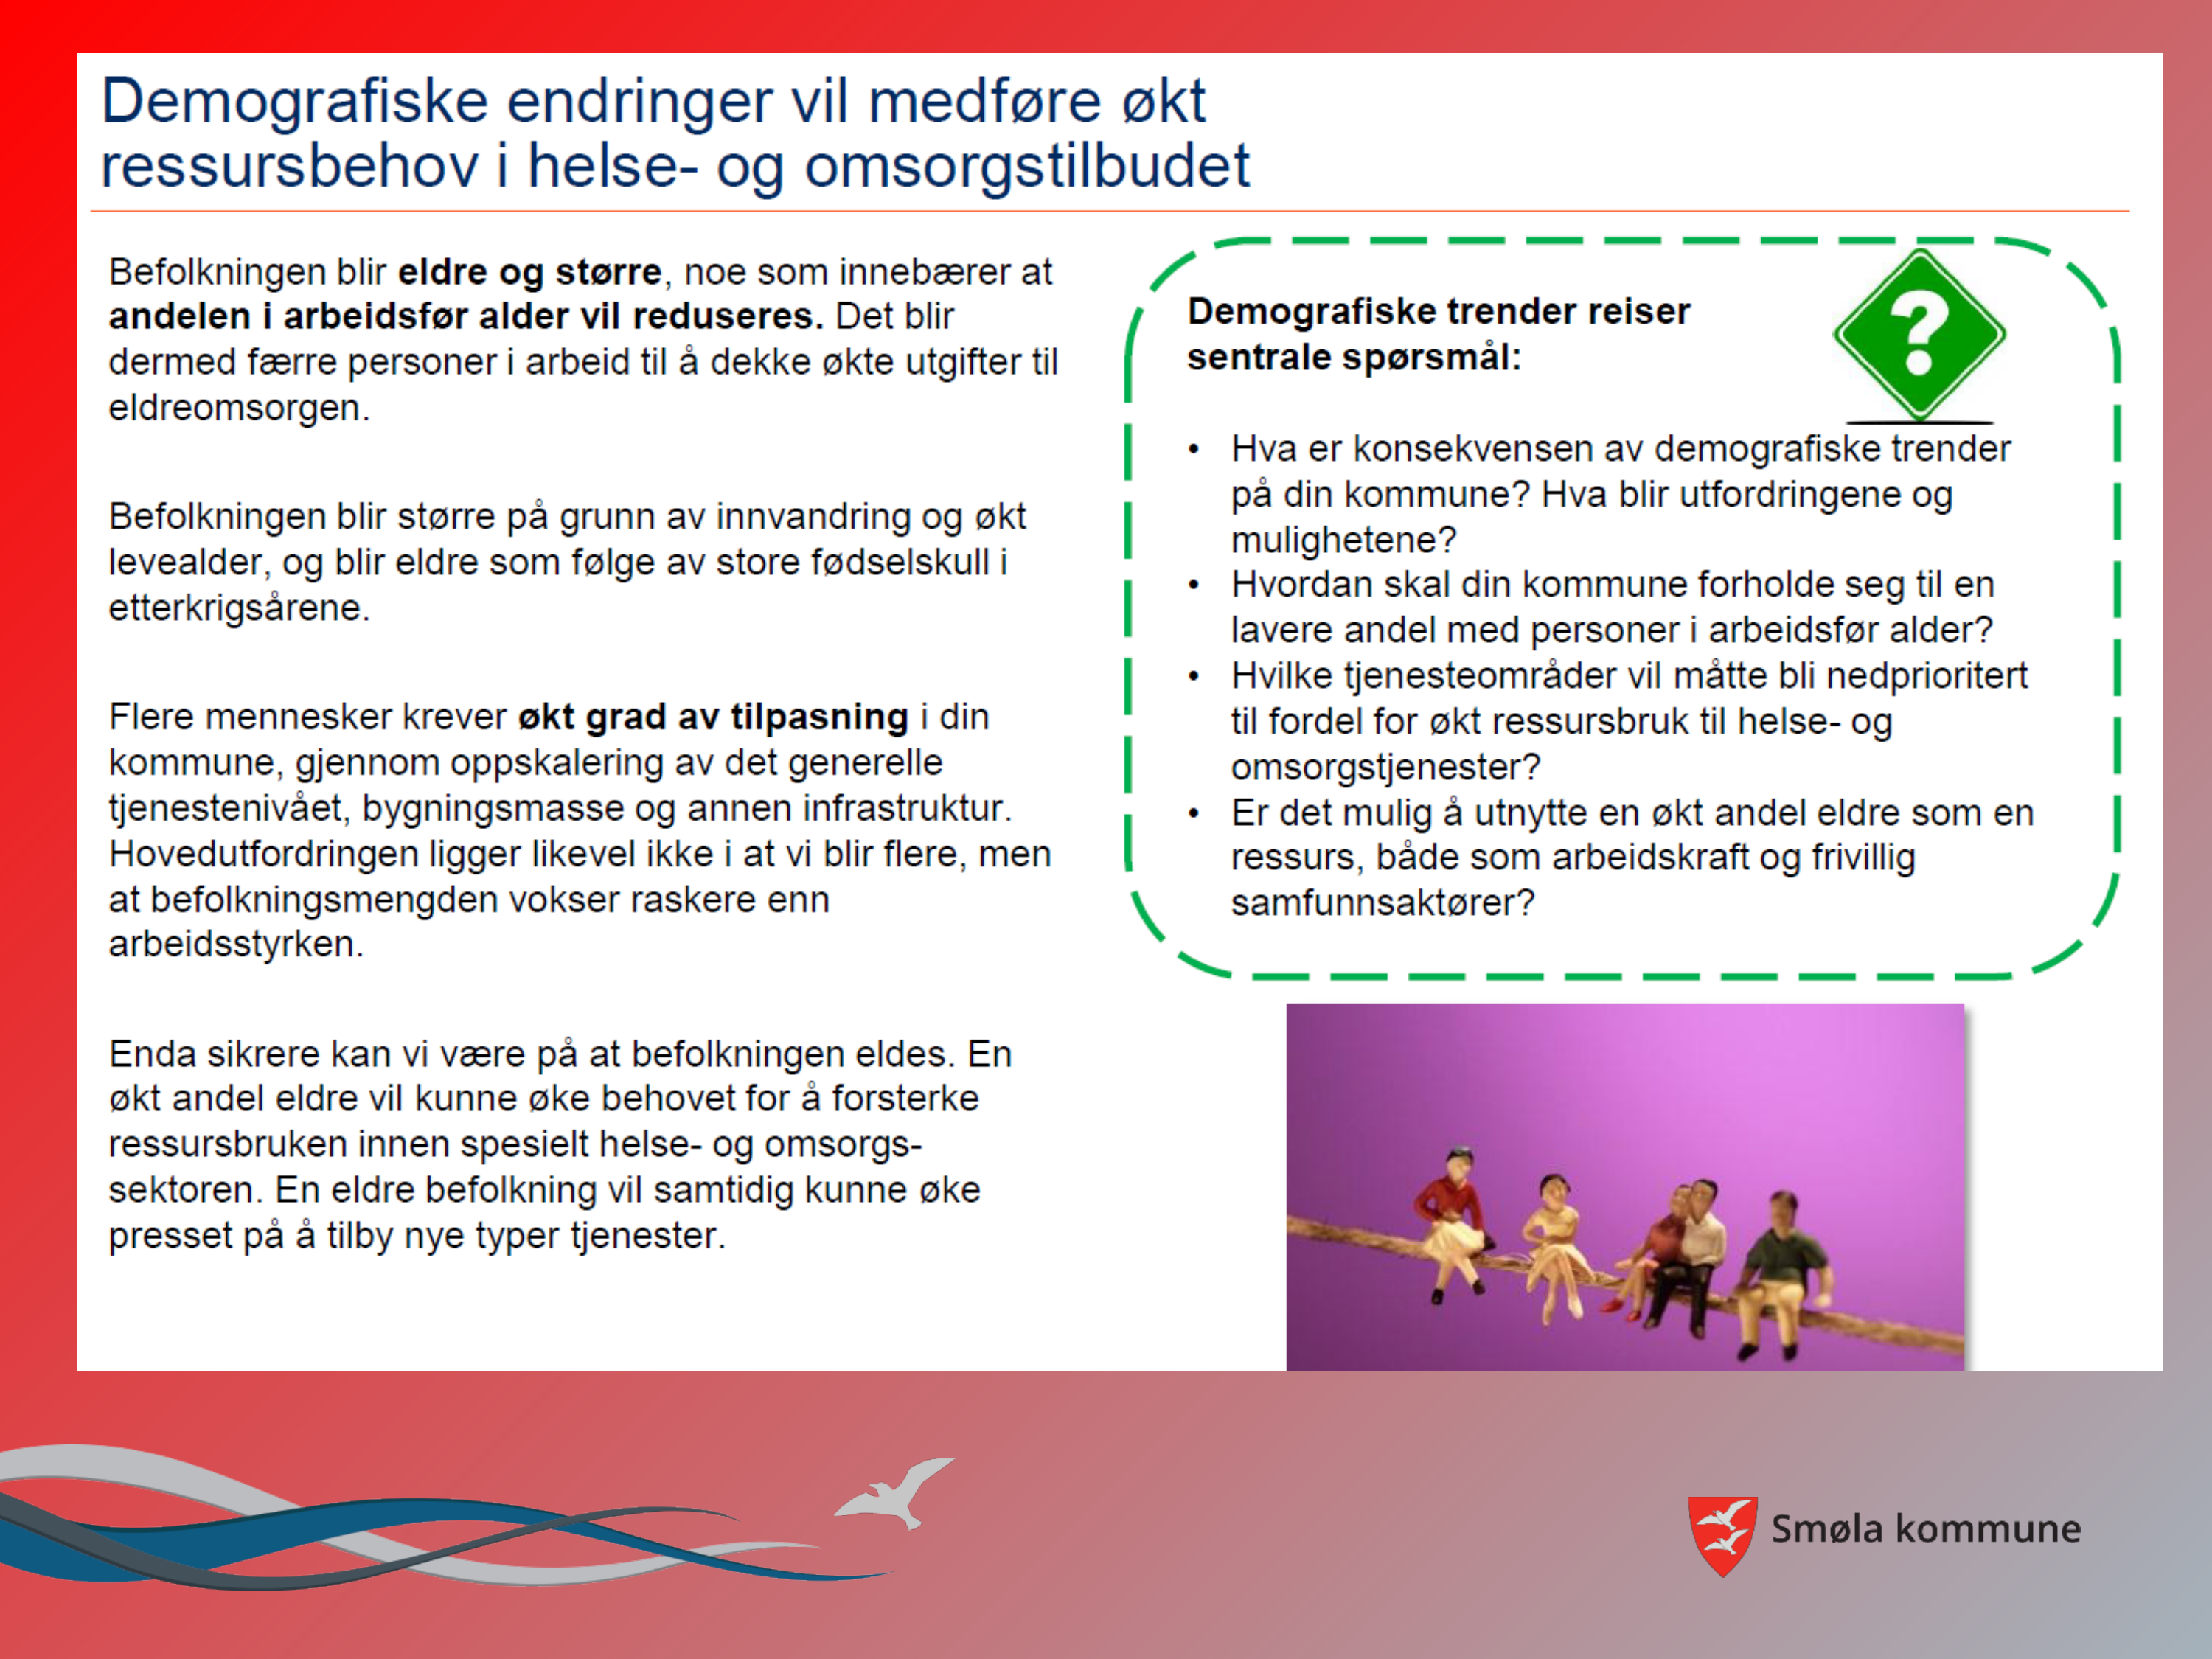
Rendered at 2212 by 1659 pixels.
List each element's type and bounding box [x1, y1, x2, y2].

picture [1688, 1497, 2081, 1578]
picture [77, 53, 2163, 1371]
picture [0, 1444, 956, 1591]
